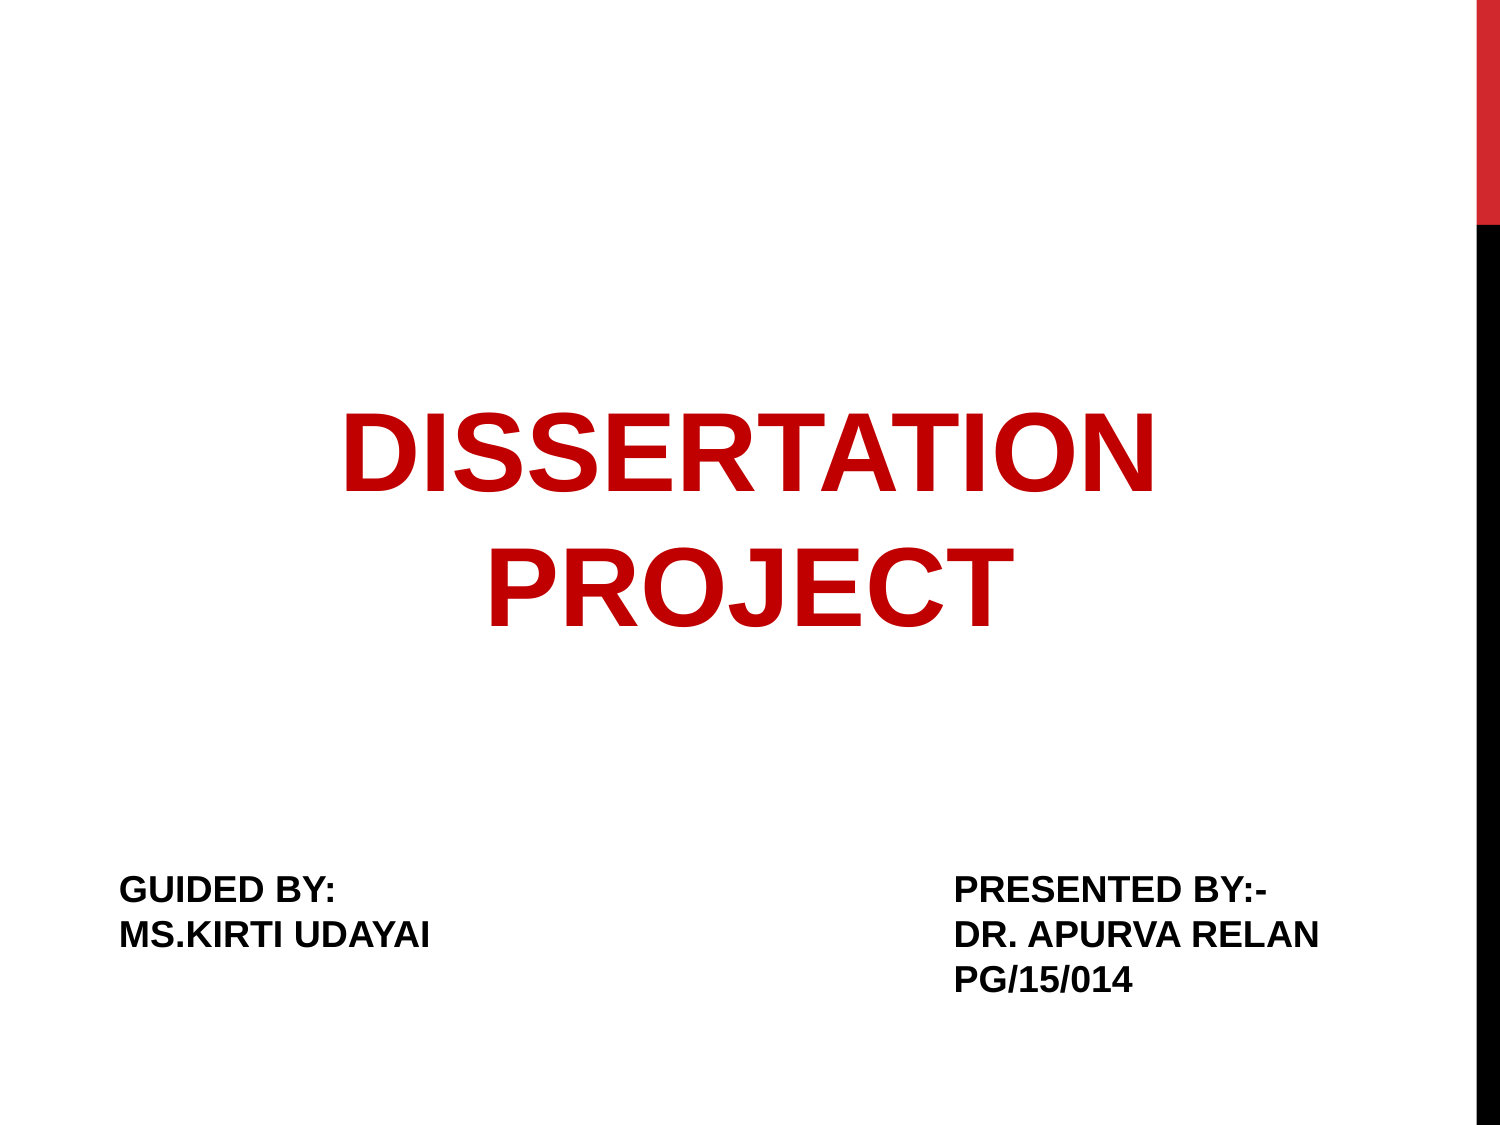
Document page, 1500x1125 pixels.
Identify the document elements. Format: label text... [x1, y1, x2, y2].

text_box PRESENTED BY:- DR. APURVA RELAN PG/15/014 [938, 857, 1388, 1008]
text_box GUIDED BY: MS.KIRTI UDAYAI [104, 857, 530, 963]
list DISSERTATION PROJECT [75, 186, 1425, 929]
